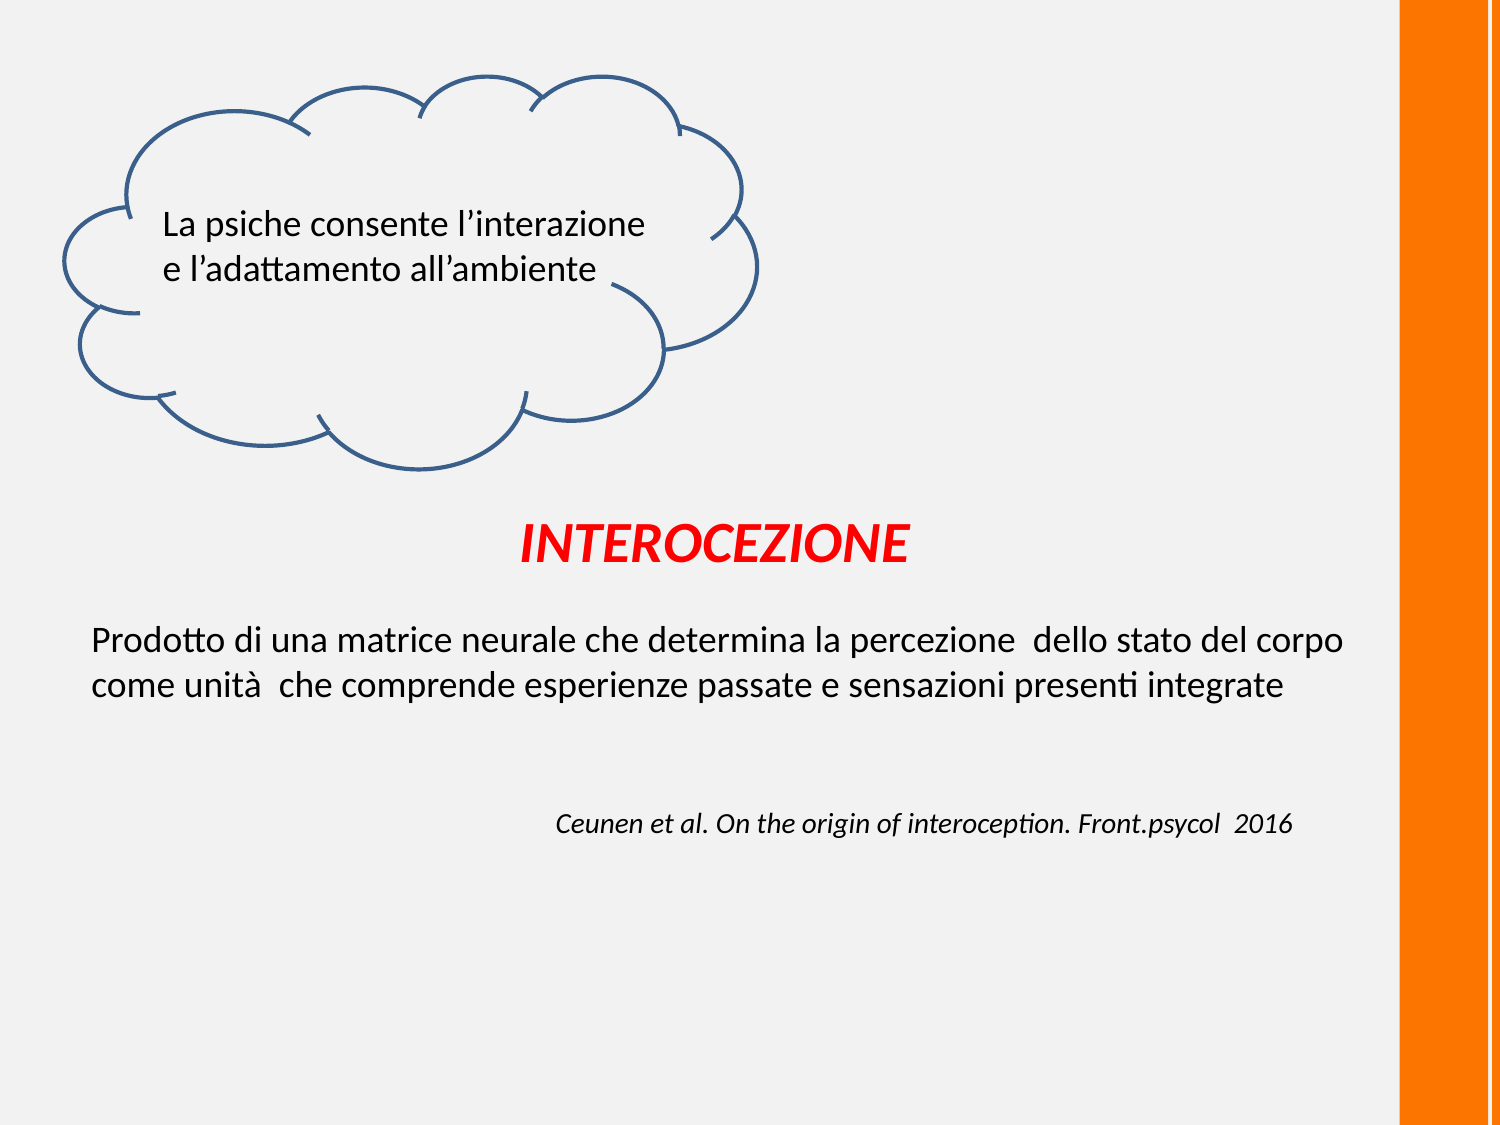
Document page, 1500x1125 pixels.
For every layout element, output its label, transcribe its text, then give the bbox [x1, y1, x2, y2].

text_box Prodotto di una matrice neurale che determina la percezione dello stato del corpo come unità che comprende esperienze passate e sensazioni presenti integrate [76, 607, 1412, 713]
text_box [62, 74, 760, 472]
text_box Ceunen et al. On the origin of interoception. Front.psycol 2016 [540, 797, 1315, 847]
text_box La psiche consente l’interazione e l’adattamento all’ambiente [147, 191, 683, 296]
text_box INTEROCEZIONE [504, 496, 925, 582]
